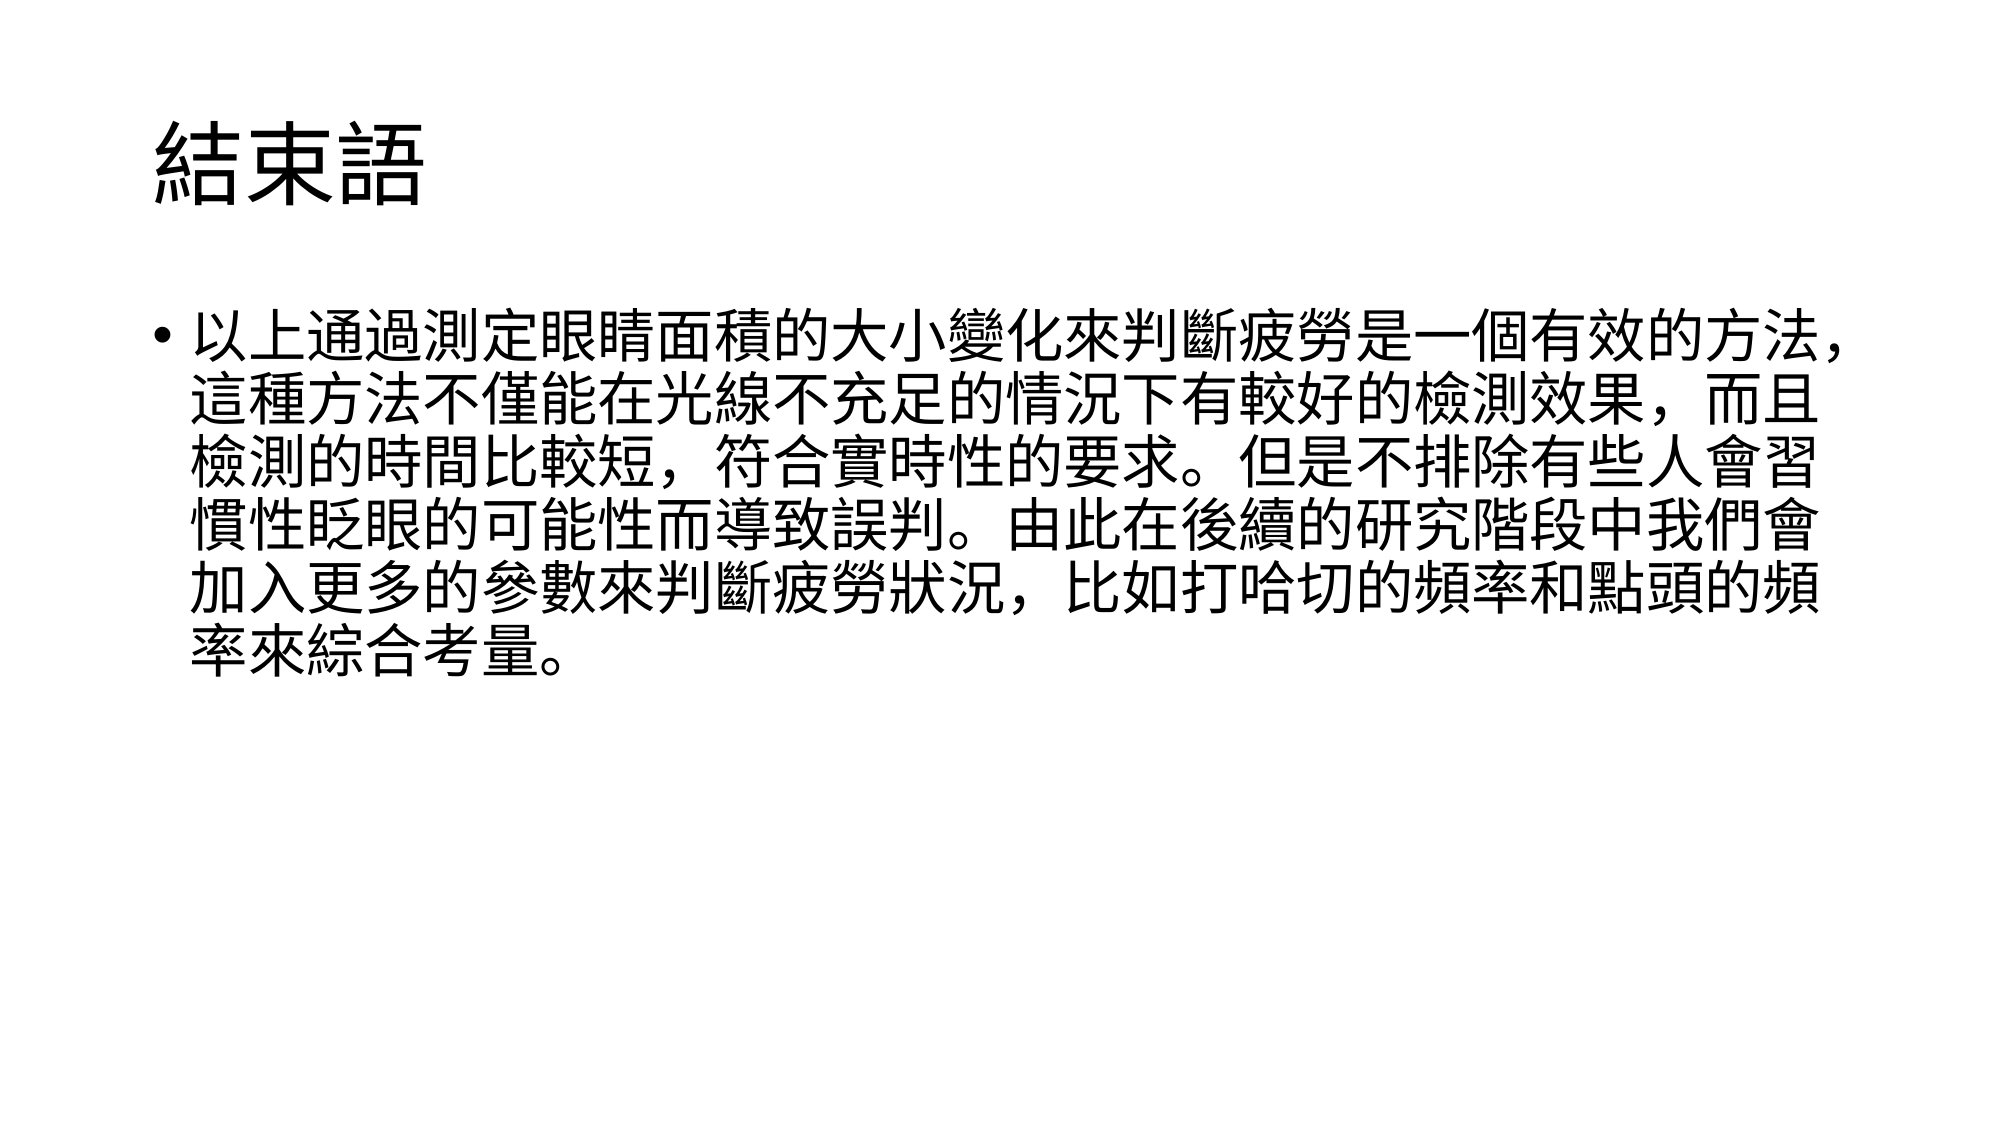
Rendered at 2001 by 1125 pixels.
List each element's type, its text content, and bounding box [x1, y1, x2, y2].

title 結束語 [137, 59, 1863, 278]
list 以上通過測定眼睛面積的大小變化來判斷疲勞是一個有效的方法，這種方法不僅能在光線不充足的情況下有較好的檢測效果，而且檢測的時間比較短，符合實時性的要求。但是不排除有些人會習慣性眨眼的可能性而導致誤判。由此在後續的研究階段中我們會加入更多的參數來判斷疲勞狀況，比如打哈切的頻率和點頭的頻率來綜合考量。 [137, 299, 1863, 1014]
